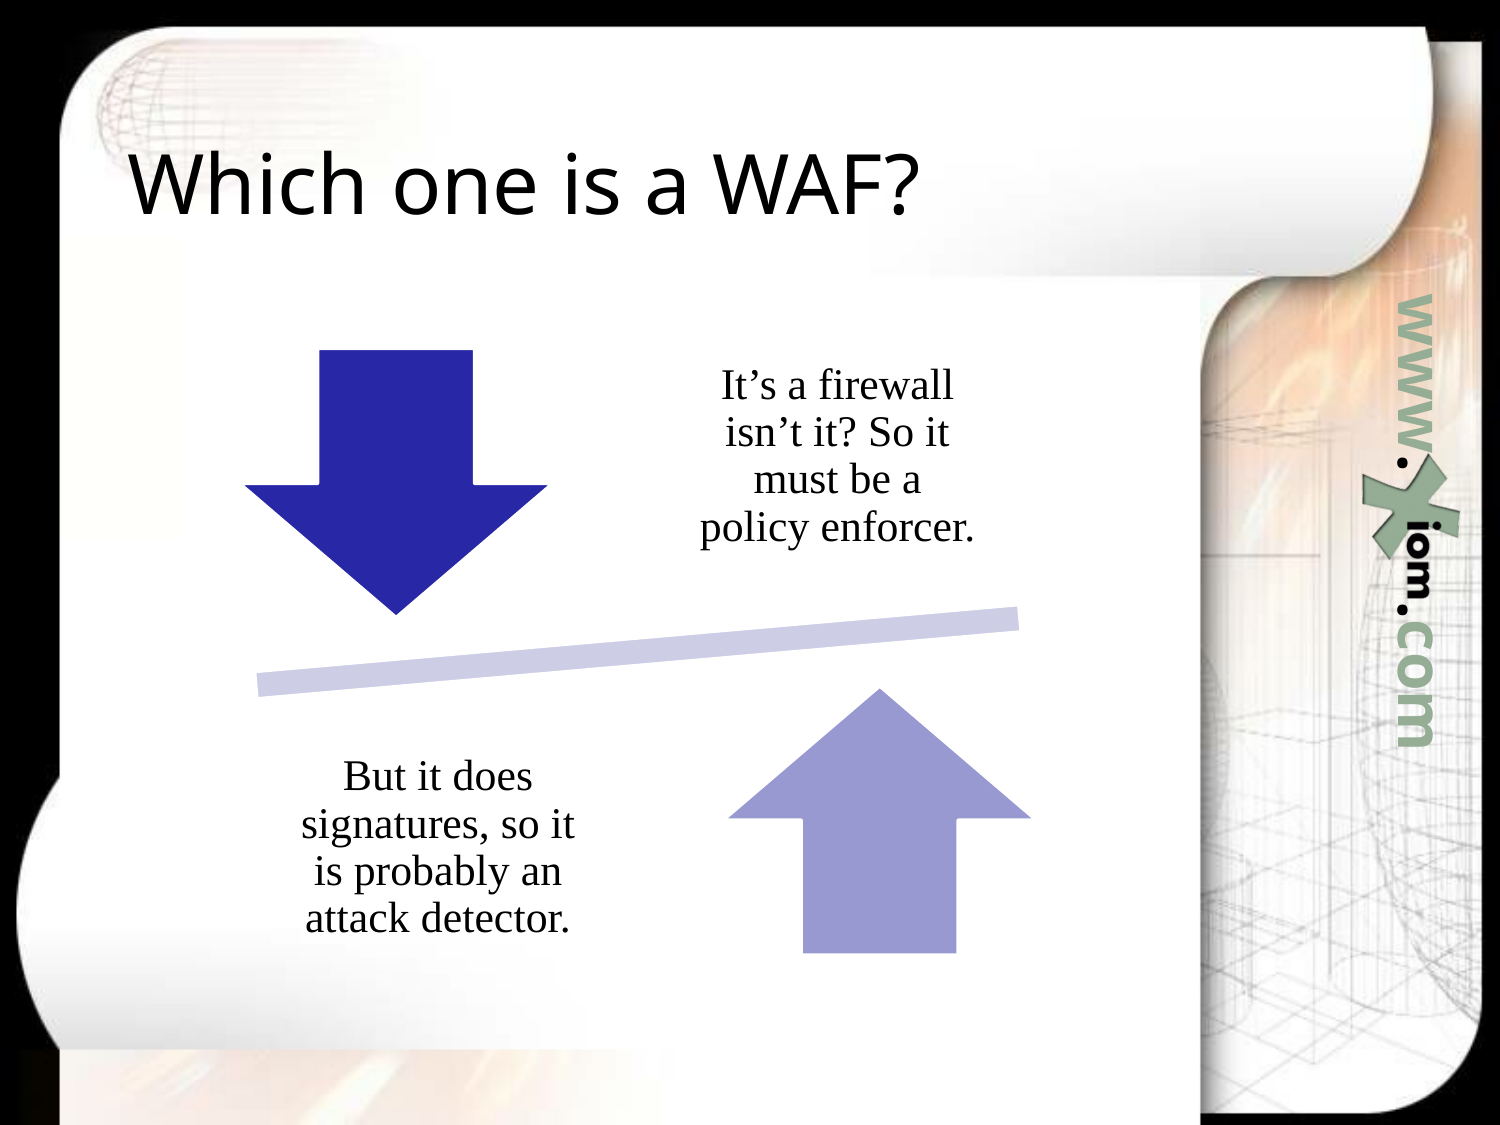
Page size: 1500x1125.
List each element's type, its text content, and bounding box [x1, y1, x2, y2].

title Which one is a WAF? [112, 125, 1270, 238]
picture [0, 0, 1500, 1125]
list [111, 314, 1164, 990]
